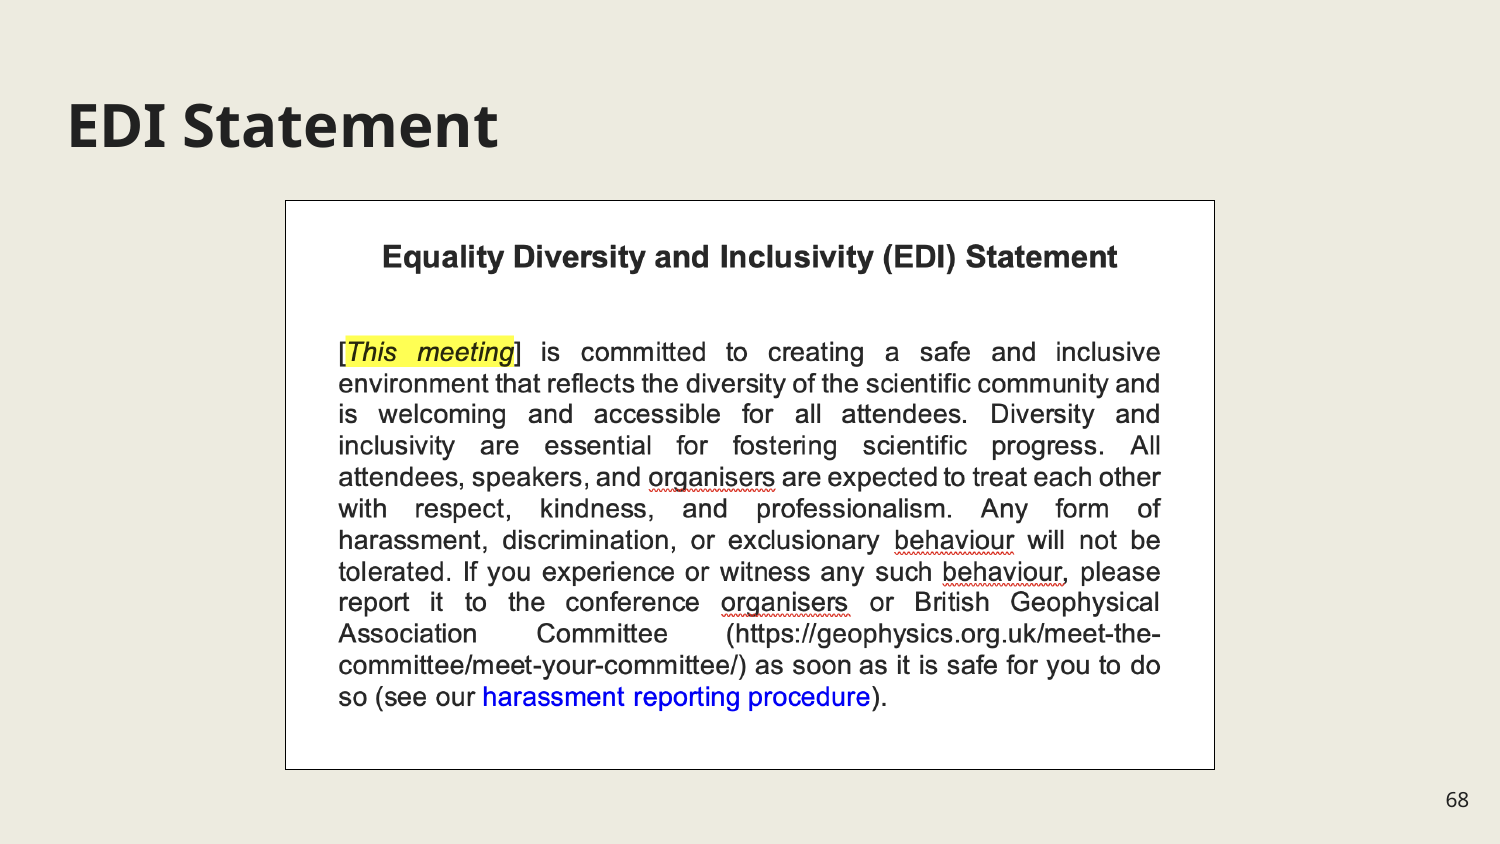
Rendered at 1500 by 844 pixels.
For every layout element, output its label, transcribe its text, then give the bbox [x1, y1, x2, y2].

title EDI Statement [51, 72, 1449, 176]
slide_number 68 [1394, 769, 1484, 834]
picture [284, 200, 1215, 770]
